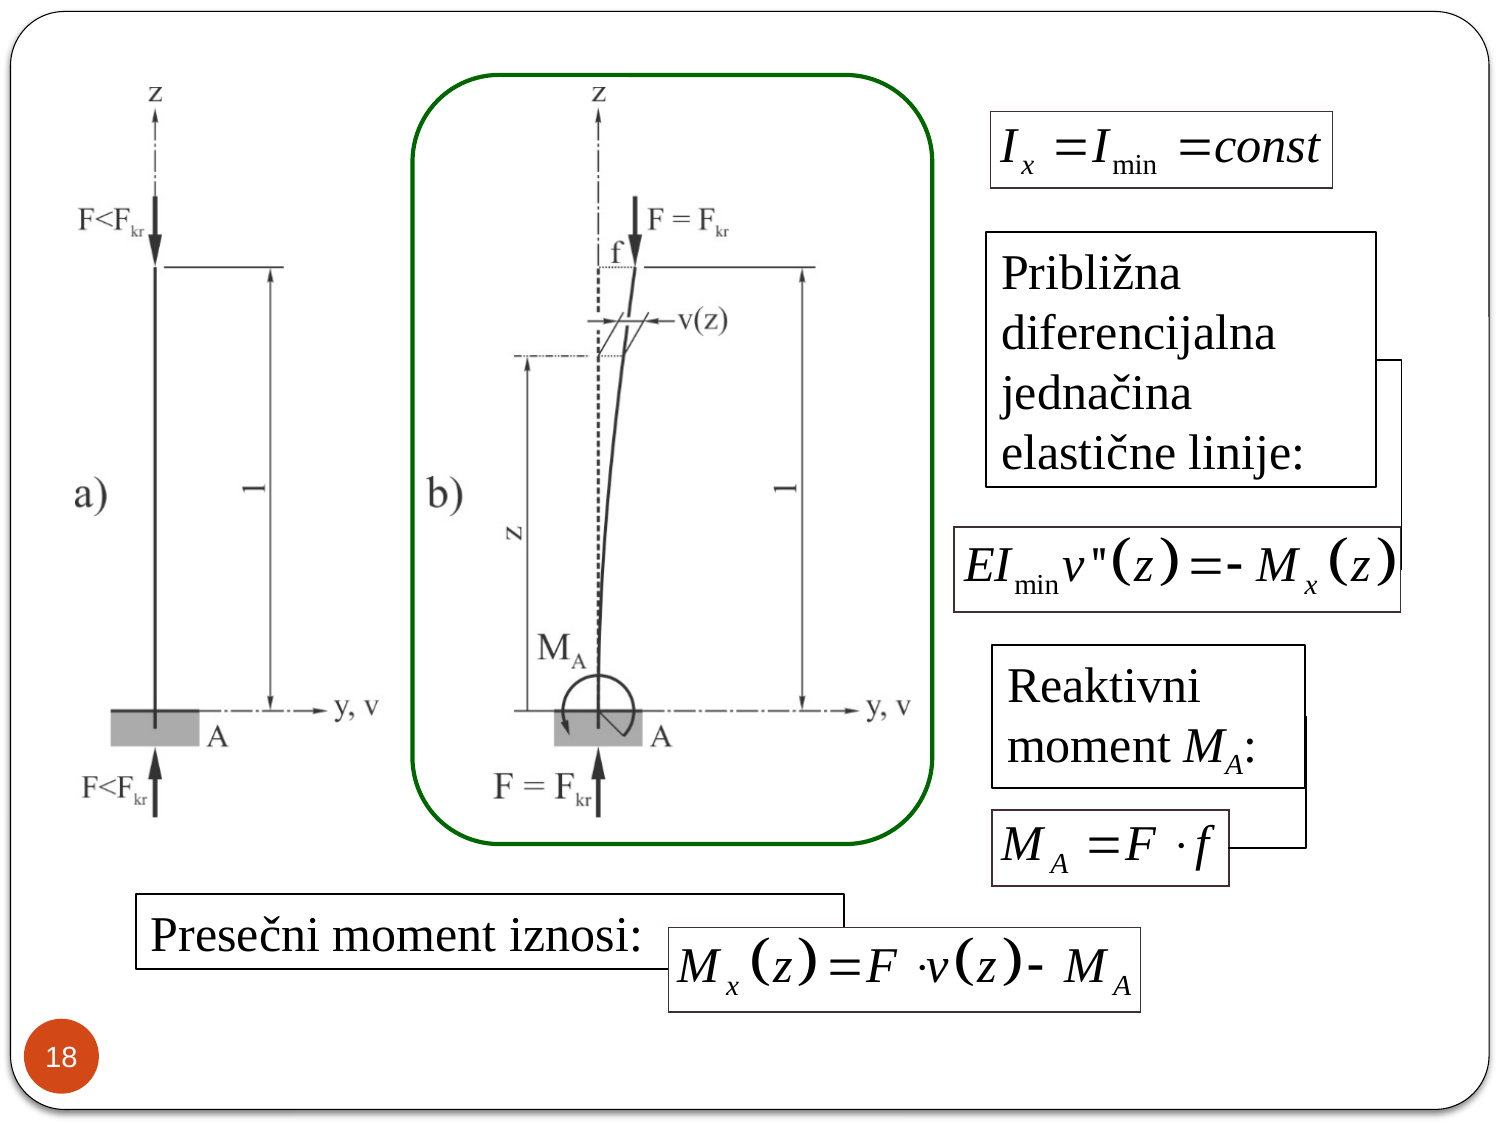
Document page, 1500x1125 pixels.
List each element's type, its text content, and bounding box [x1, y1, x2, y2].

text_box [1227, 713, 1306, 849]
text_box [954, 527, 1401, 612]
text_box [991, 111, 1332, 188]
text_box [445, 827, 899, 846]
text_box Reaktivni moment MA: [991, 644, 1306, 789]
text_box Presečni moment iznosi: [135, 893, 845, 970]
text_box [992, 810, 1229, 886]
text_box [456, 73, 889, 85]
picture [74, 87, 911, 818]
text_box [668, 927, 1140, 1012]
text_box [918, 112, 934, 807]
text_box Približna diferencijalna jednačina elastične linije: [985, 231, 1377, 488]
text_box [1375, 360, 1401, 526]
slide_number 18 [23, 1018, 99, 1094]
